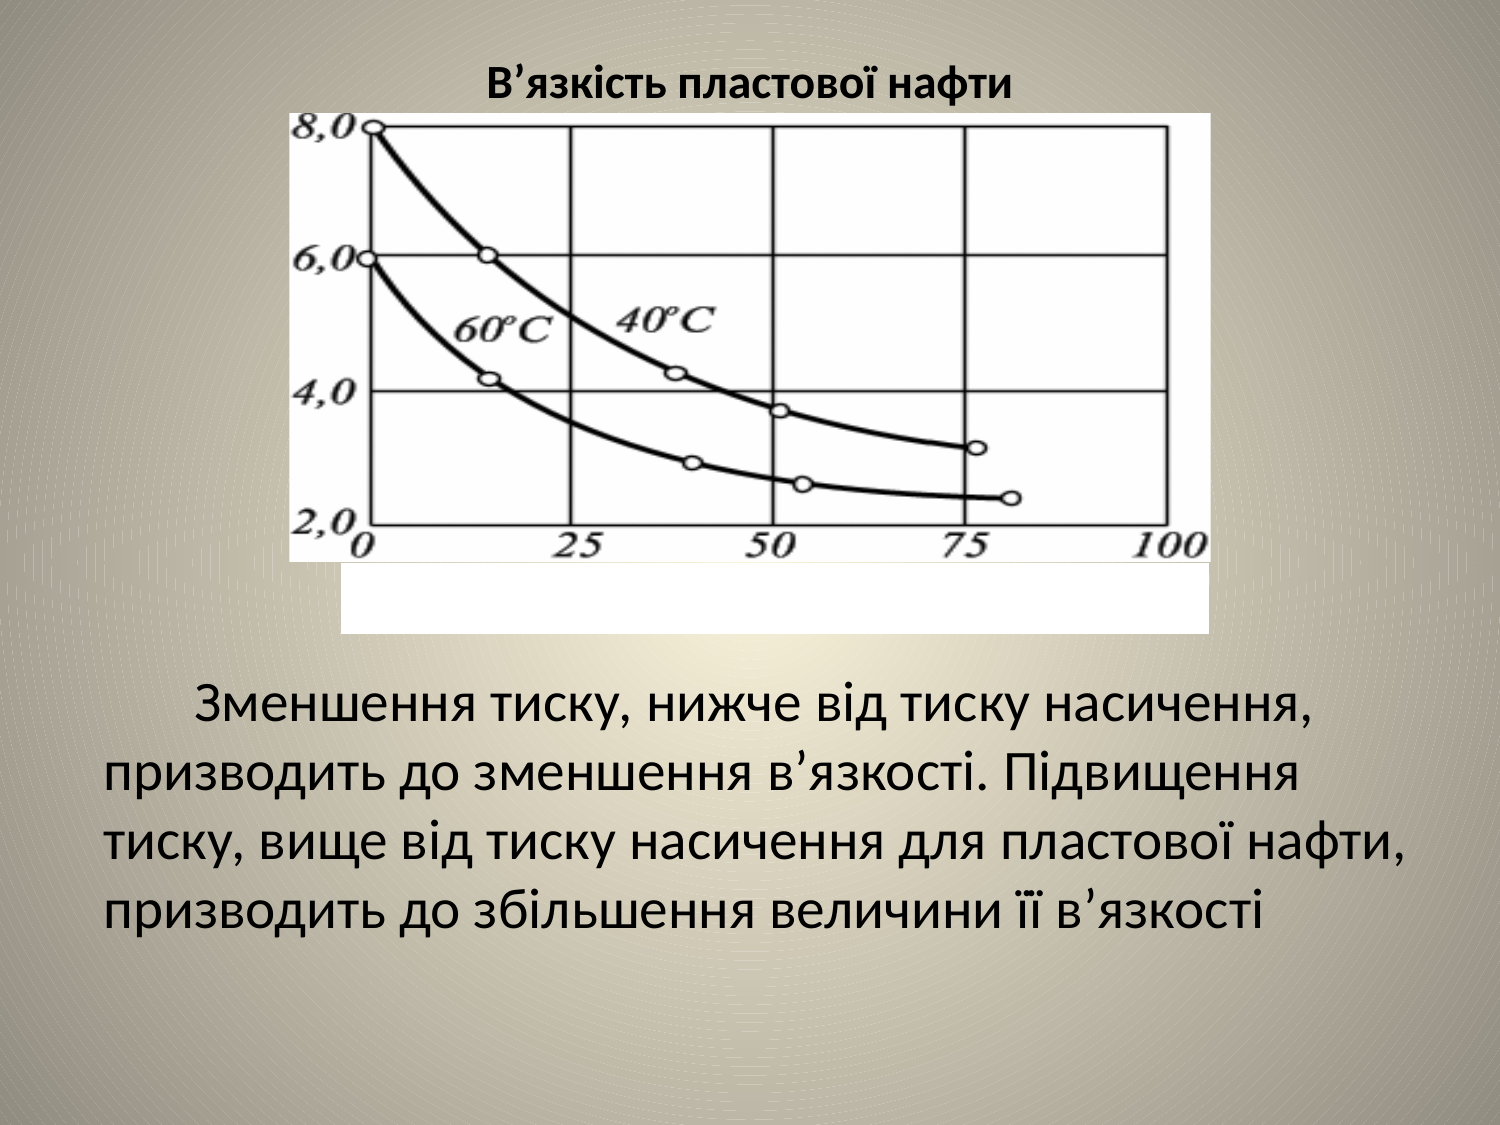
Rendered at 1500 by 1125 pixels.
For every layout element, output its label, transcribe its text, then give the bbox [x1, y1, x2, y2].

title Вʼязкість пластової нафти [112, 42, 1388, 173]
subtitle Зменшення тиску, нижче від тиску насичення, призводить до зменшення в’язкості. Підвищення тиску, вище від тиску насичення для пластової нафти, призводить до збільшення величини її в’язкості [88, 656, 1447, 1012]
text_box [288, 113, 1211, 634]
